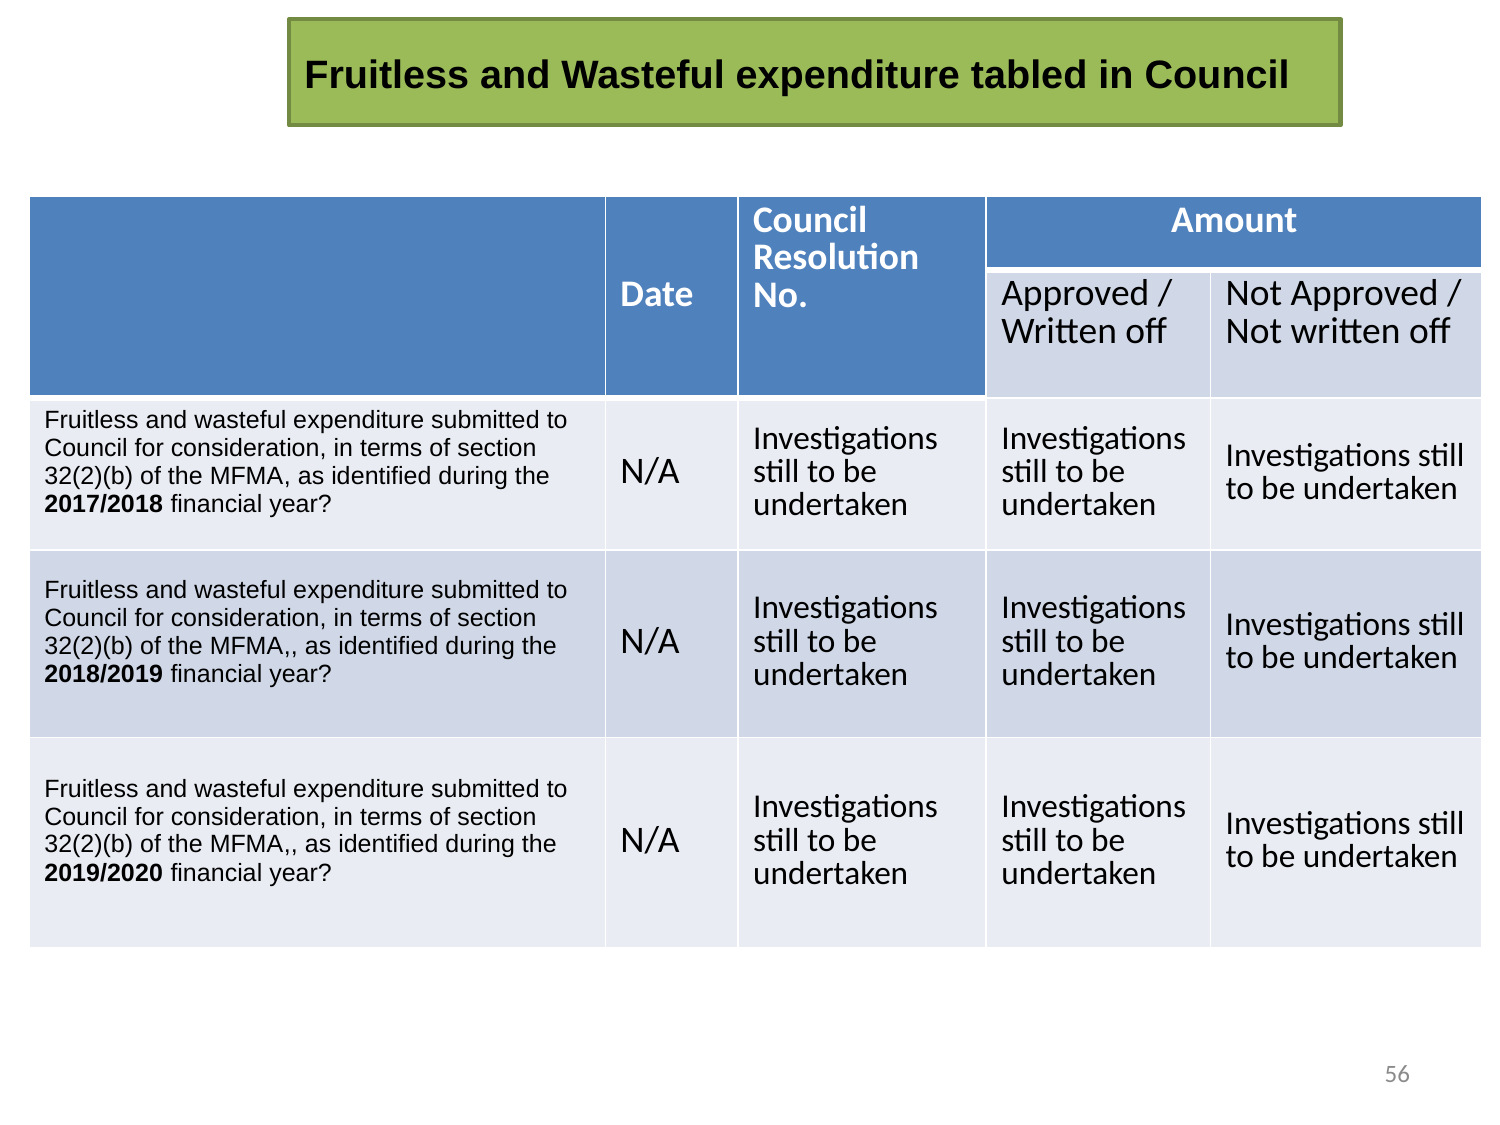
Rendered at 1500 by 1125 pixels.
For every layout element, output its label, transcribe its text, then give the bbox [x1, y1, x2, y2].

table_cell N/A [606, 401, 737, 549]
table_cell Investigations still to be undertaken [1211, 399, 1481, 549]
table_cell Investigations still to be undertaken [739, 551, 985, 737]
table_cell Not Approved / Not written off [1211, 273, 1481, 397]
table_cell Investigations still to be undertaken [1211, 551, 1481, 737]
table_cell Investigations still to be undertaken [739, 401, 985, 549]
table_cell Fruitless and wasteful expenditure submitted to Council for consideration, in terms of section 32(2)(b) of the MFMA,, as identified during the 2019/2020 financial year? [30, 738, 605, 947]
table_cell Fruitless and wasteful expenditure submitted to Council for consideration, in terms of section 32(2)(b) of the MFMA, as identified during the 2017/2018 financial year? [30, 401, 605, 549]
table_header Date [606, 197, 737, 395]
table_cell Investigations still to be undertaken [1211, 738, 1481, 947]
table_cell Investigations still to be undertaken [987, 399, 1210, 549]
table_cell Investigations still to be undertaken [987, 738, 1210, 947]
table_cell Investigations still to be undertaken [739, 738, 985, 947]
table_header Council Resolution No. [739, 197, 985, 395]
table_cell N/A [606, 551, 737, 737]
table_header Amount [987, 197, 1481, 267]
table_cell N/A [606, 738, 737, 947]
table_cell Investigations still to be undertaken [987, 551, 1210, 737]
table_cell Fruitless and wasteful expenditure submitted to Council for consideration, in terms of section 32(2)(b) of the MFMA,, as identified during the 2018/2019 financial year? [30, 551, 605, 737]
slide_number 56 [1074, 1042, 1425, 1103]
table_cell Approved /Written off [987, 273, 1210, 397]
title Fruitless and Wasteful expenditure tabled in Council [287, 17, 1343, 127]
table_header [30, 197, 605, 395]
